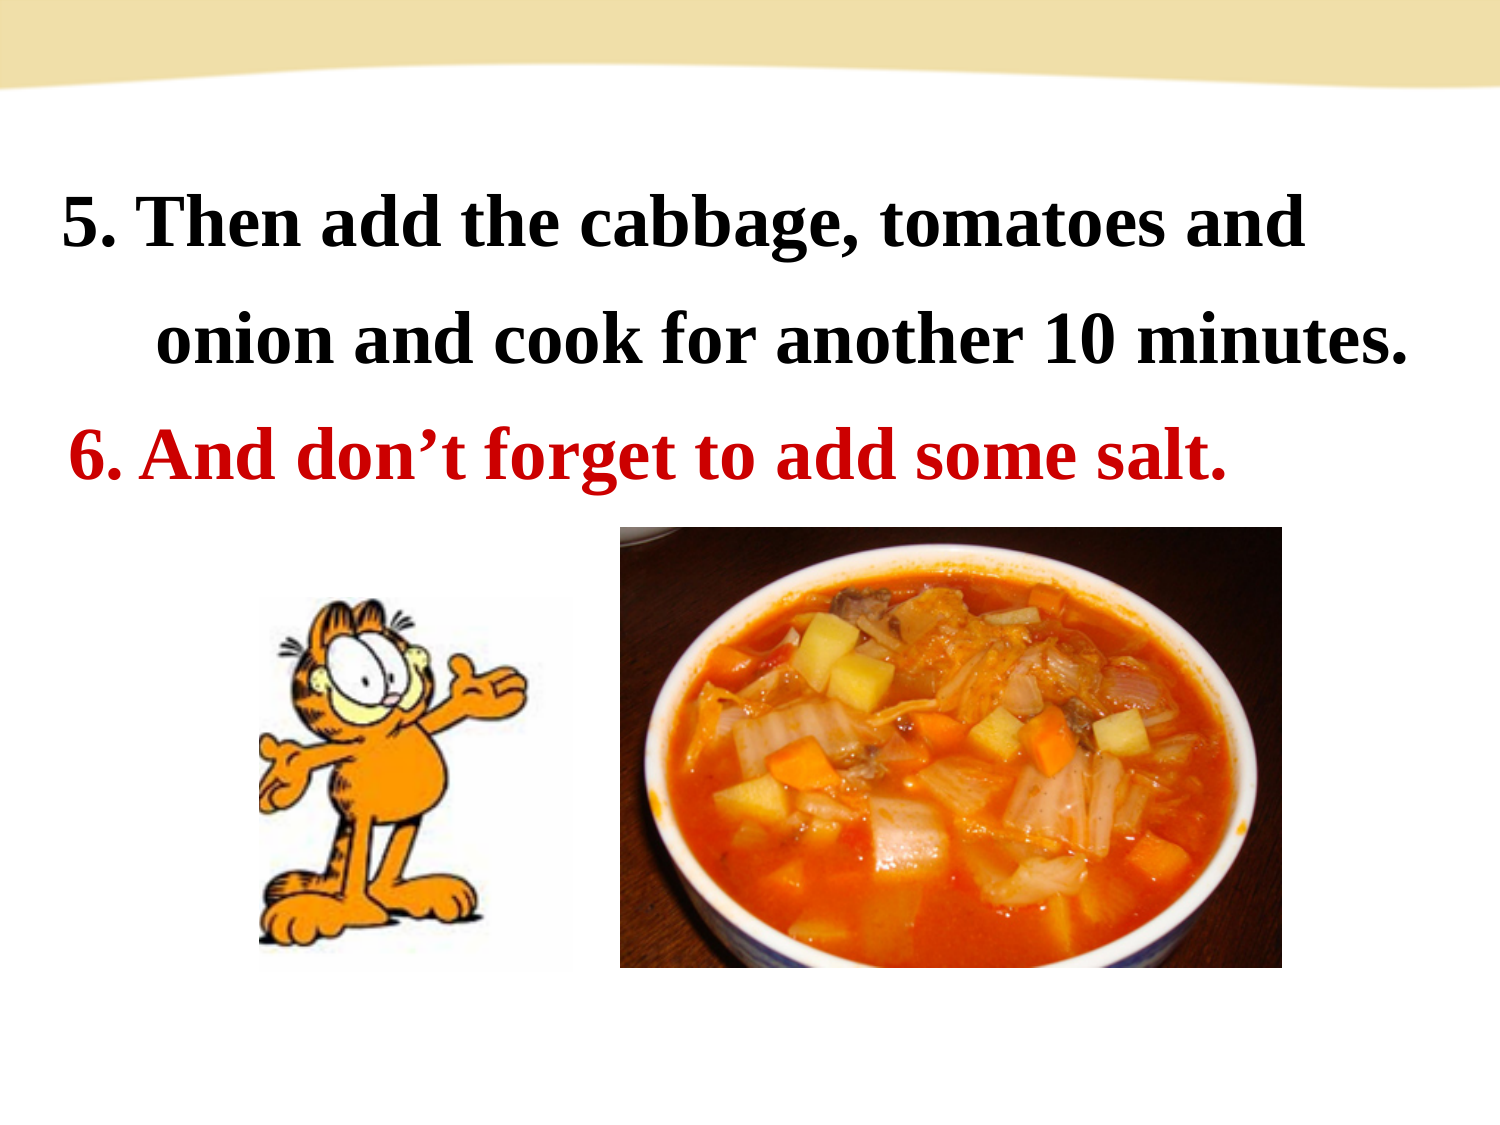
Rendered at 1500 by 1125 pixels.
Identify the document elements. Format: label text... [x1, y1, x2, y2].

text_box 6. And don’t forget to add some salt. [53, 397, 1244, 502]
text_box 5. Then add the cabbage, tomatoes and onion and cook for another 10 minutes. [47, 137, 1447, 386]
picture [0, 0, 1500, 1125]
